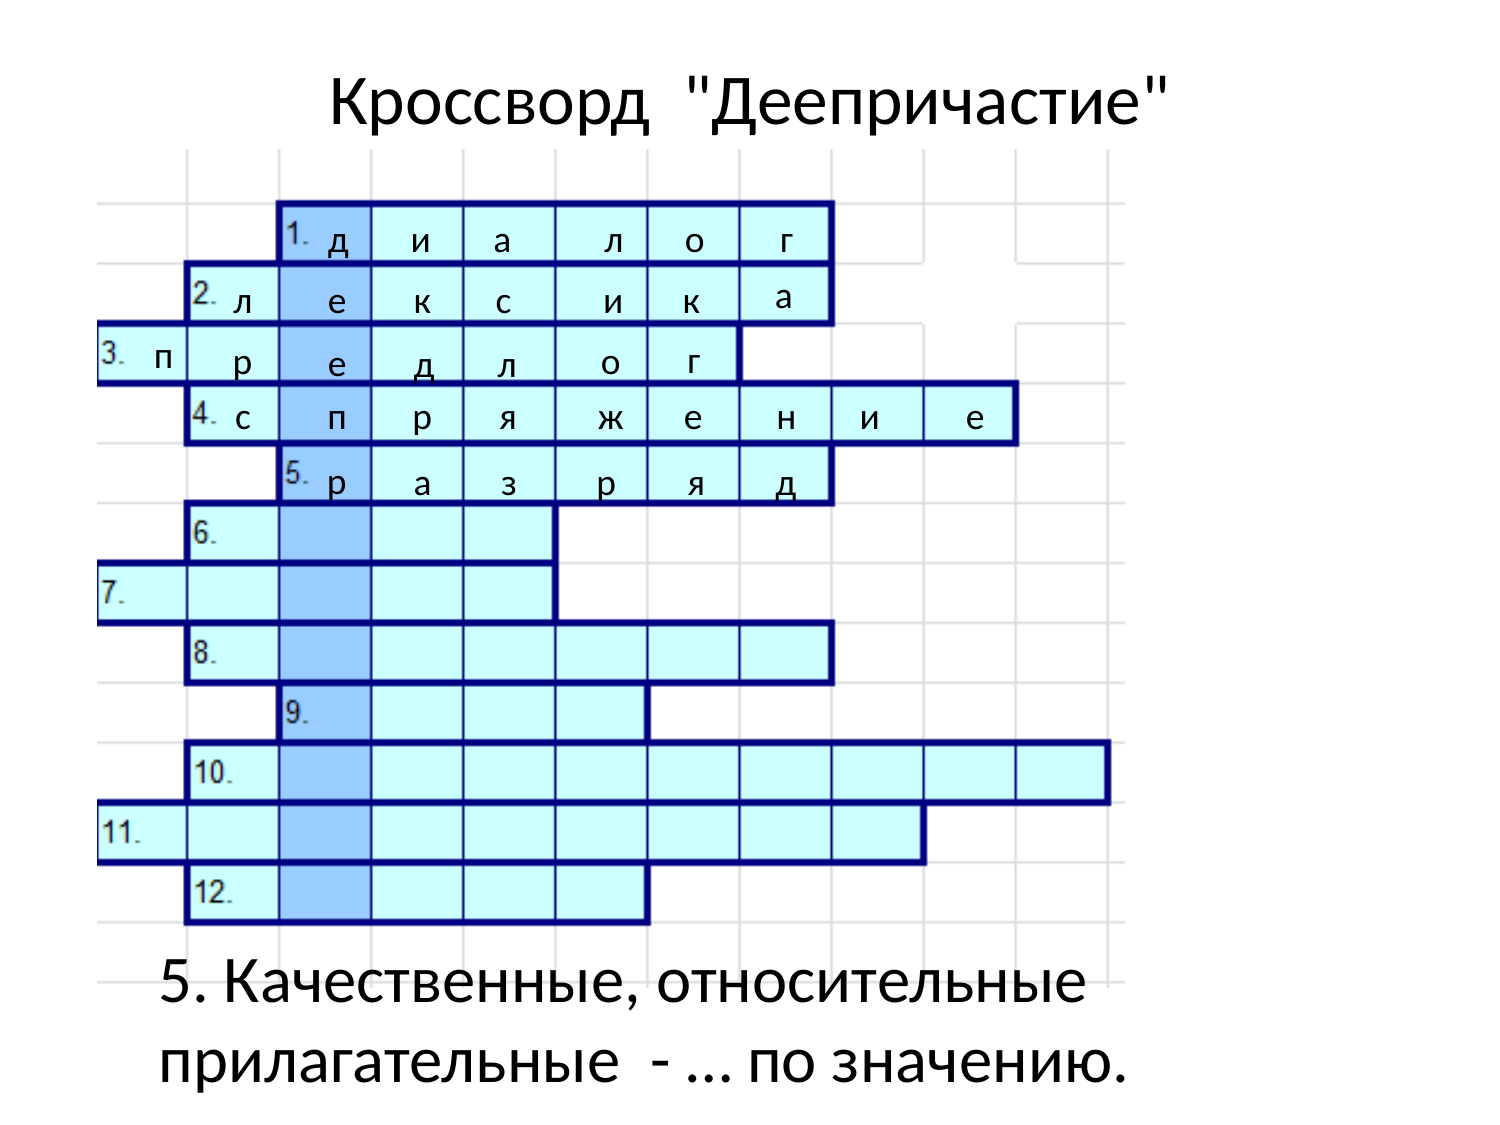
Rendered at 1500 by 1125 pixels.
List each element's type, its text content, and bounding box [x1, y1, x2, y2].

picture [96, 148, 1125, 989]
text_box 5. Качественные, относительные прилагательные - … по значению. [143, 928, 1145, 1104]
title Кроссворд "Деепричастие" [75, 45, 1425, 233]
